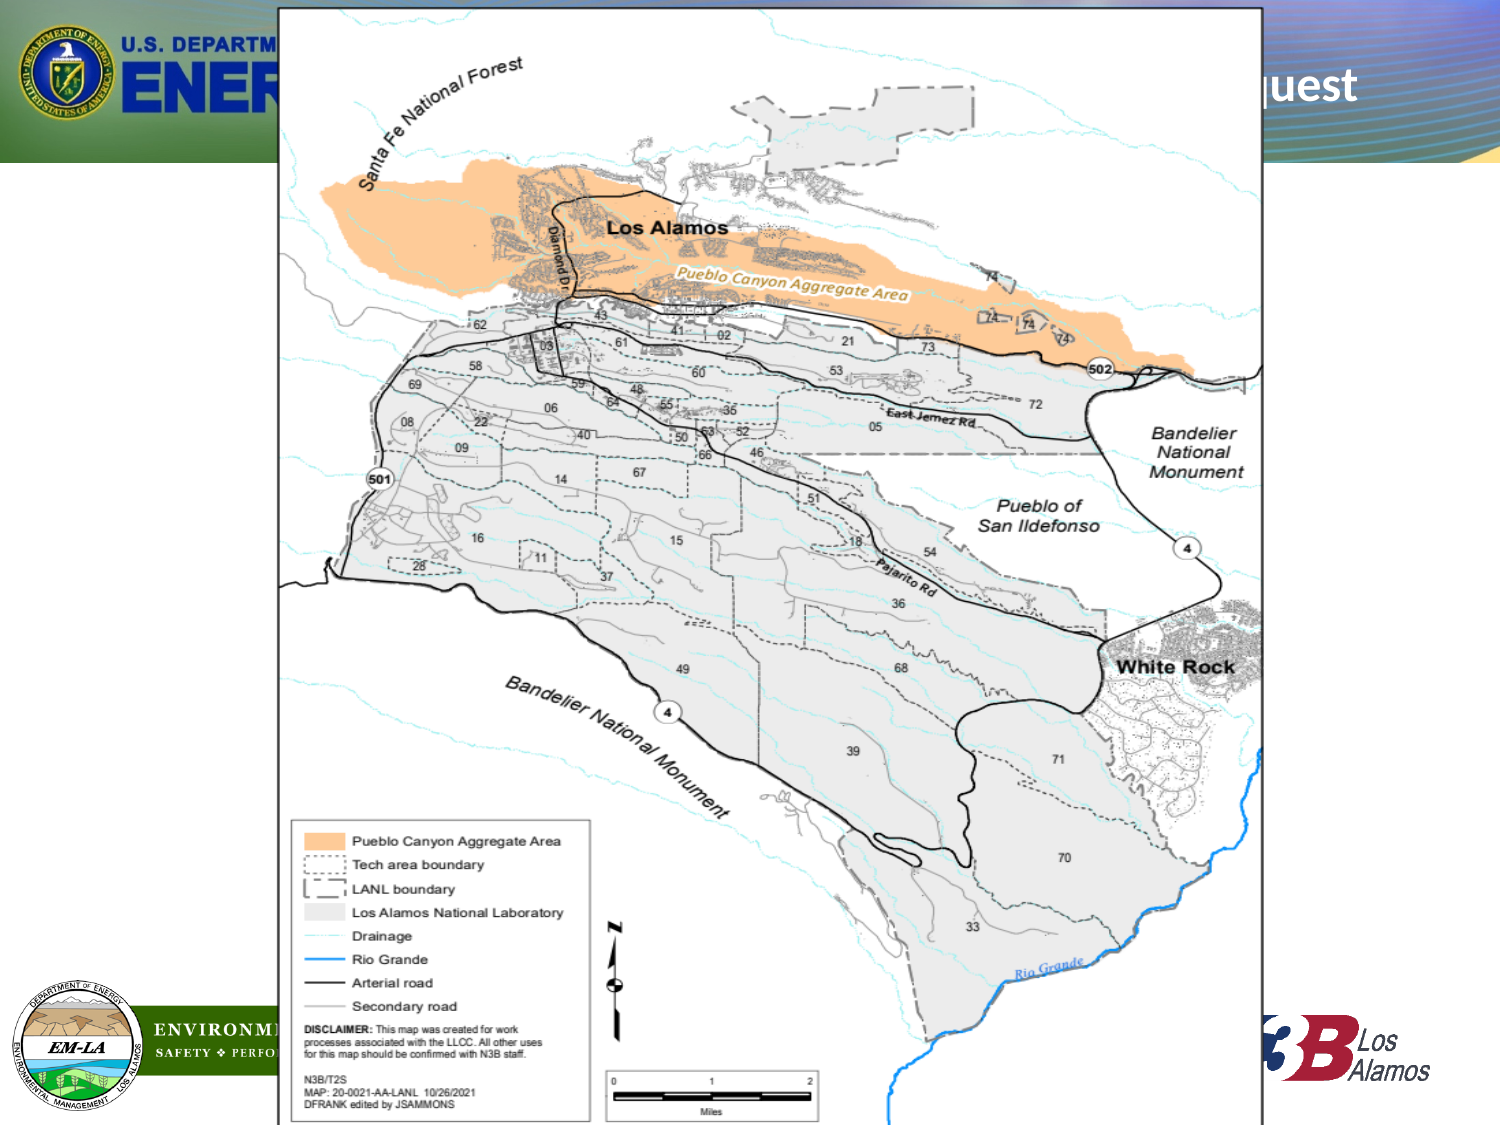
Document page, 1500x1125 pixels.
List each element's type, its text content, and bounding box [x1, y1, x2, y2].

title Permit Modification Request [1330, 20, 1443, 143]
picture [0, 0, 1500, 1125]
